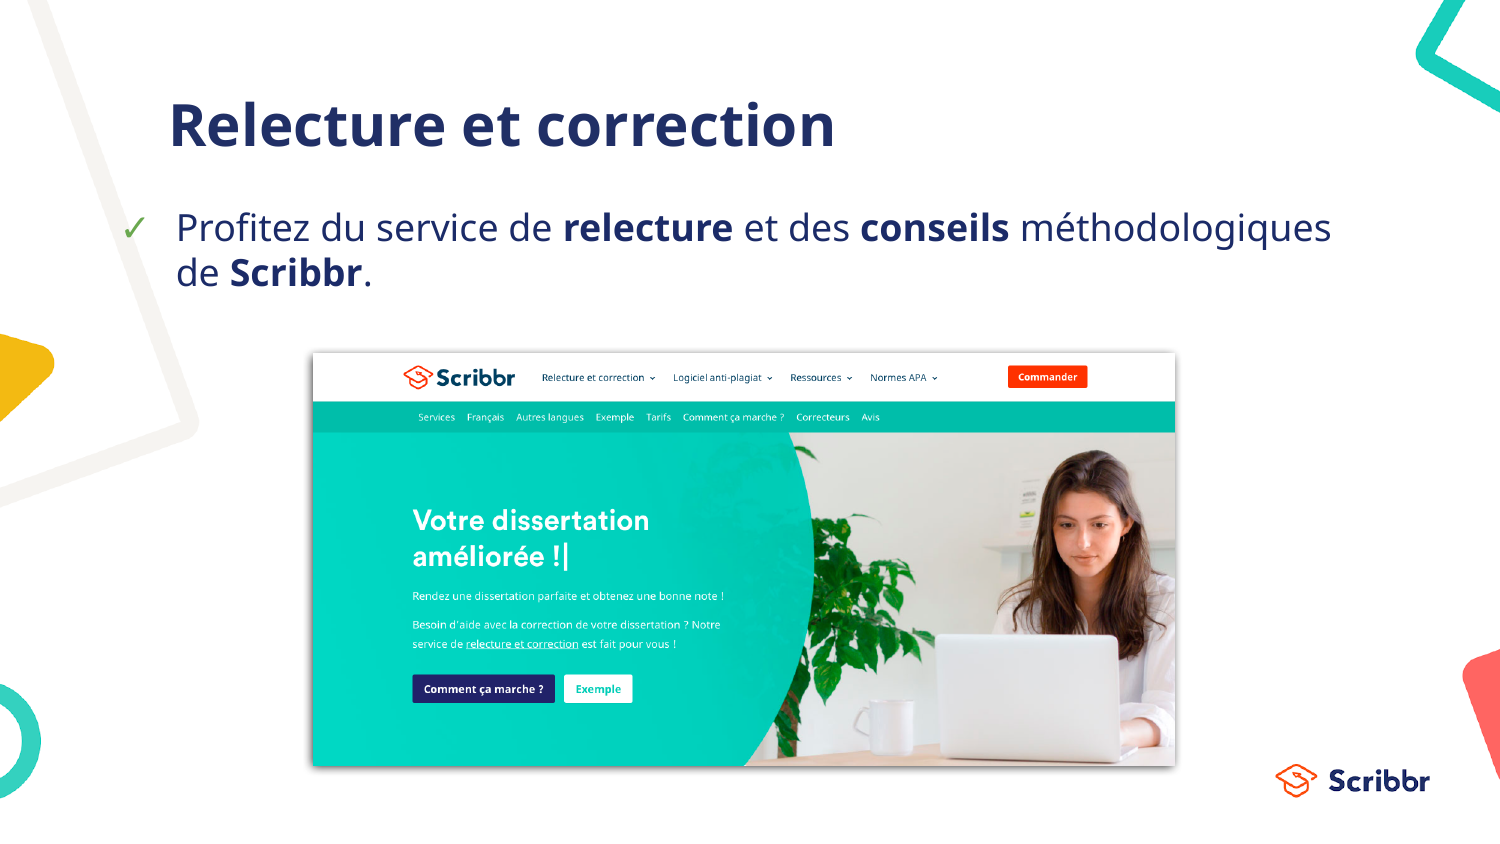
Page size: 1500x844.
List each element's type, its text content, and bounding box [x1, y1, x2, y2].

list Profitez du service de relecture et des conseils méthodologiques de Scribbr. [85, 189, 1400, 315]
title Relecture et correction [153, 72, 1335, 167]
picture [0, 0, 1500, 844]
